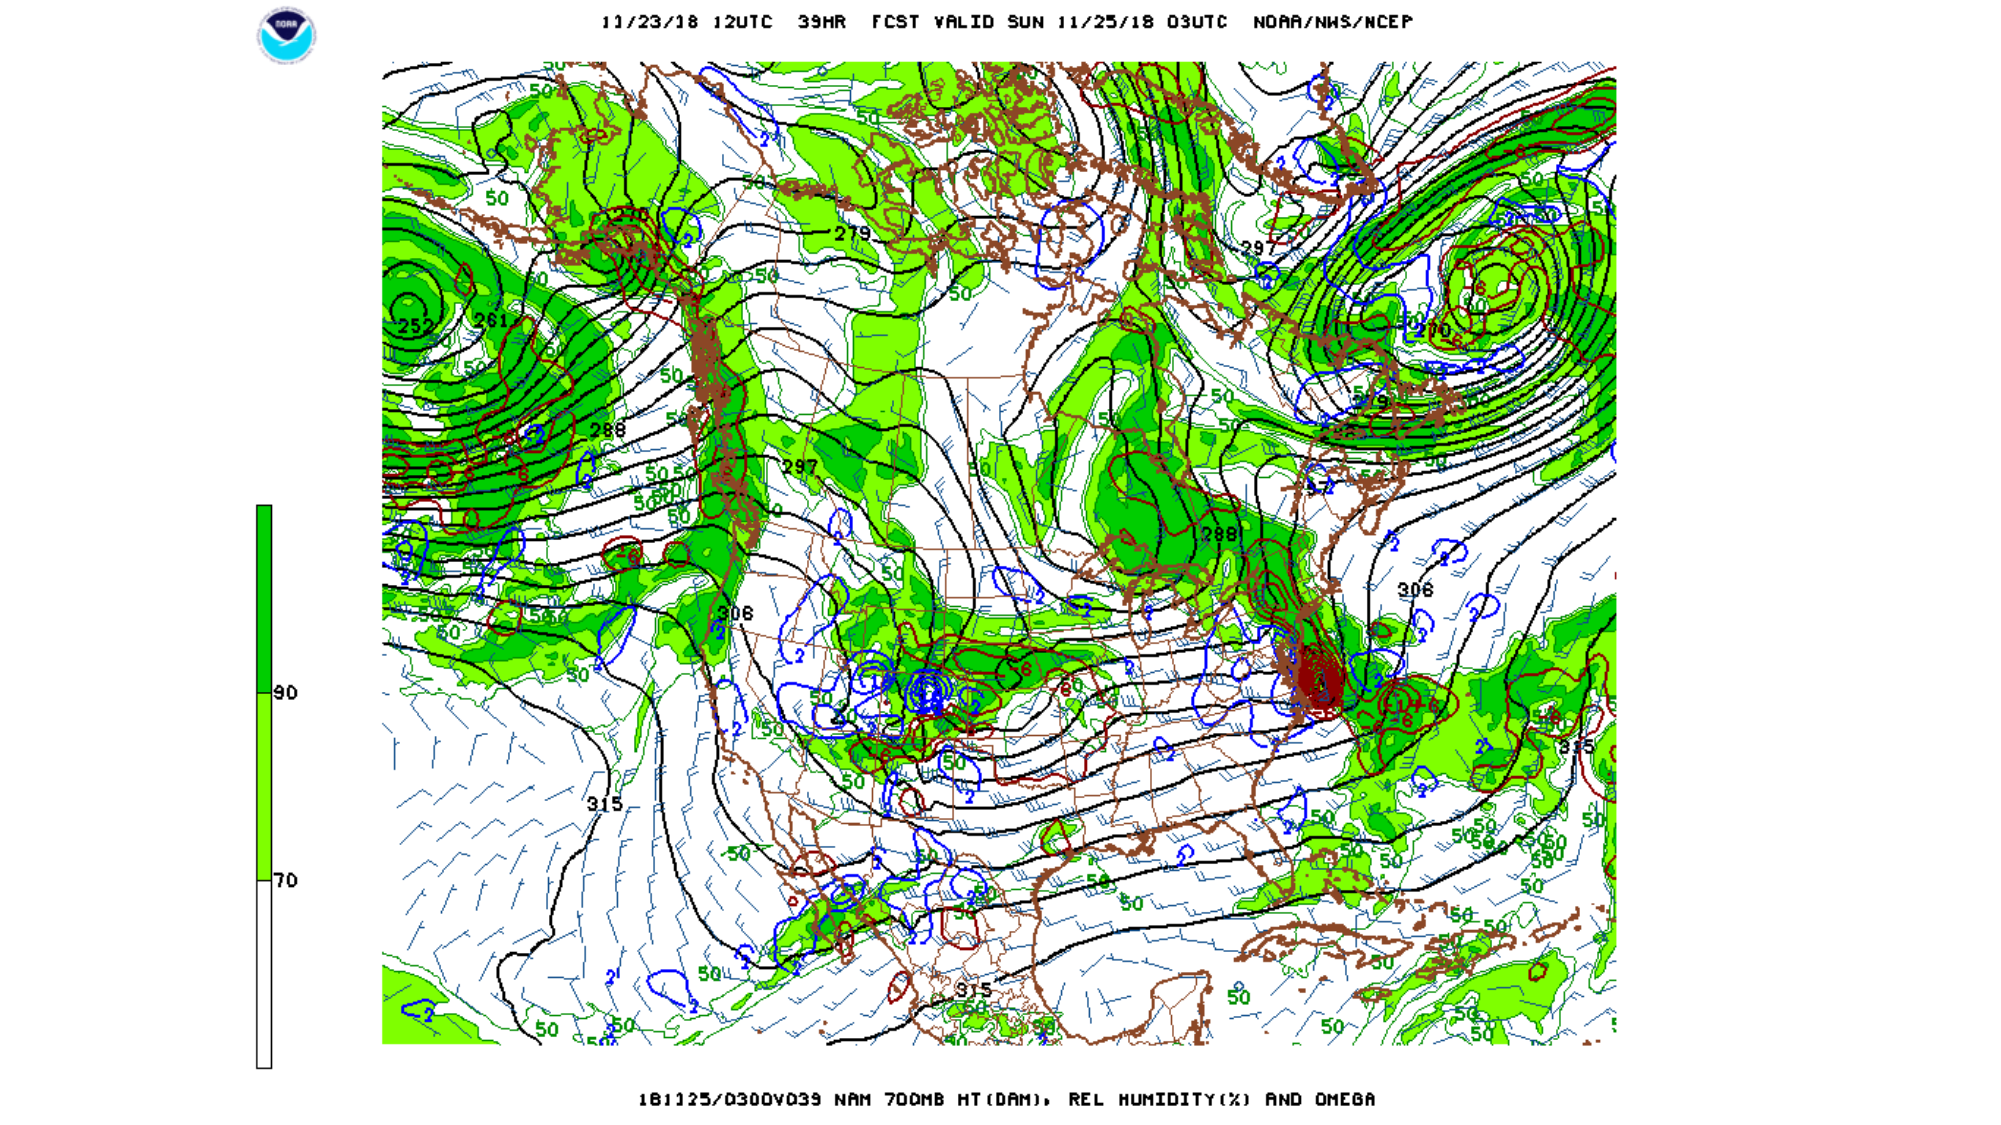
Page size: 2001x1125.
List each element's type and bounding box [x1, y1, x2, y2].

picture [249, 0, 1750, 1125]
